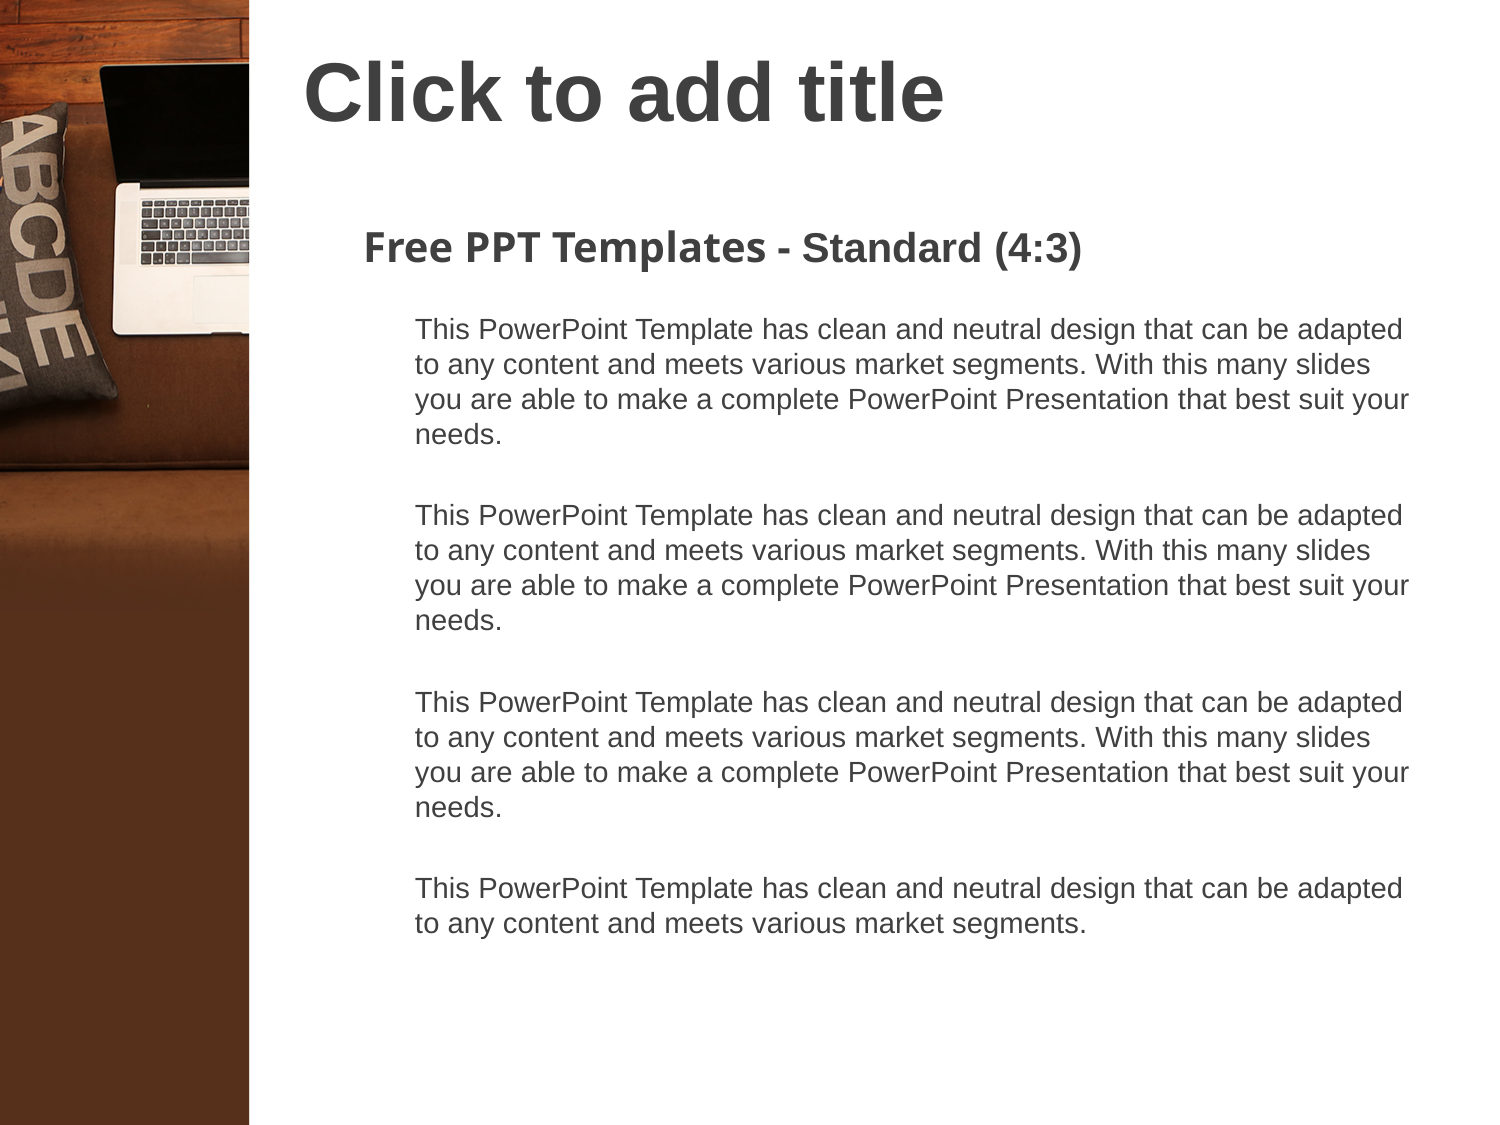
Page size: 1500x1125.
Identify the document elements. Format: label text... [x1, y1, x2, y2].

list Free PPT Templates - Standard (4:3) [348, 208, 1425, 284]
title Click to add title [265, 0, 1500, 176]
list This PowerPoint Template has clean and neutral design that can be adapted to any content and meets various market segments. With this many slides you are able to make a complete PowerPoint Presentation that best suit your needs. This PowerPoint Template has clean and neutral design that can be adapted to any content and meets various market segments. With this many slides you are able to make a complete PowerPoint Presentation that best suit your needs. This PowerPoint Template has clean and neutral design that can be adapted to any content and meets various market segments. With this many slides you are able to make a complete PowerPoint Presentation that best suit your needs. This PowerPoint Template has clean and neutral design that can be adapted to any content and meets various market segments. [350, 302, 1427, 984]
picture [0, 0, 1500, 1125]
